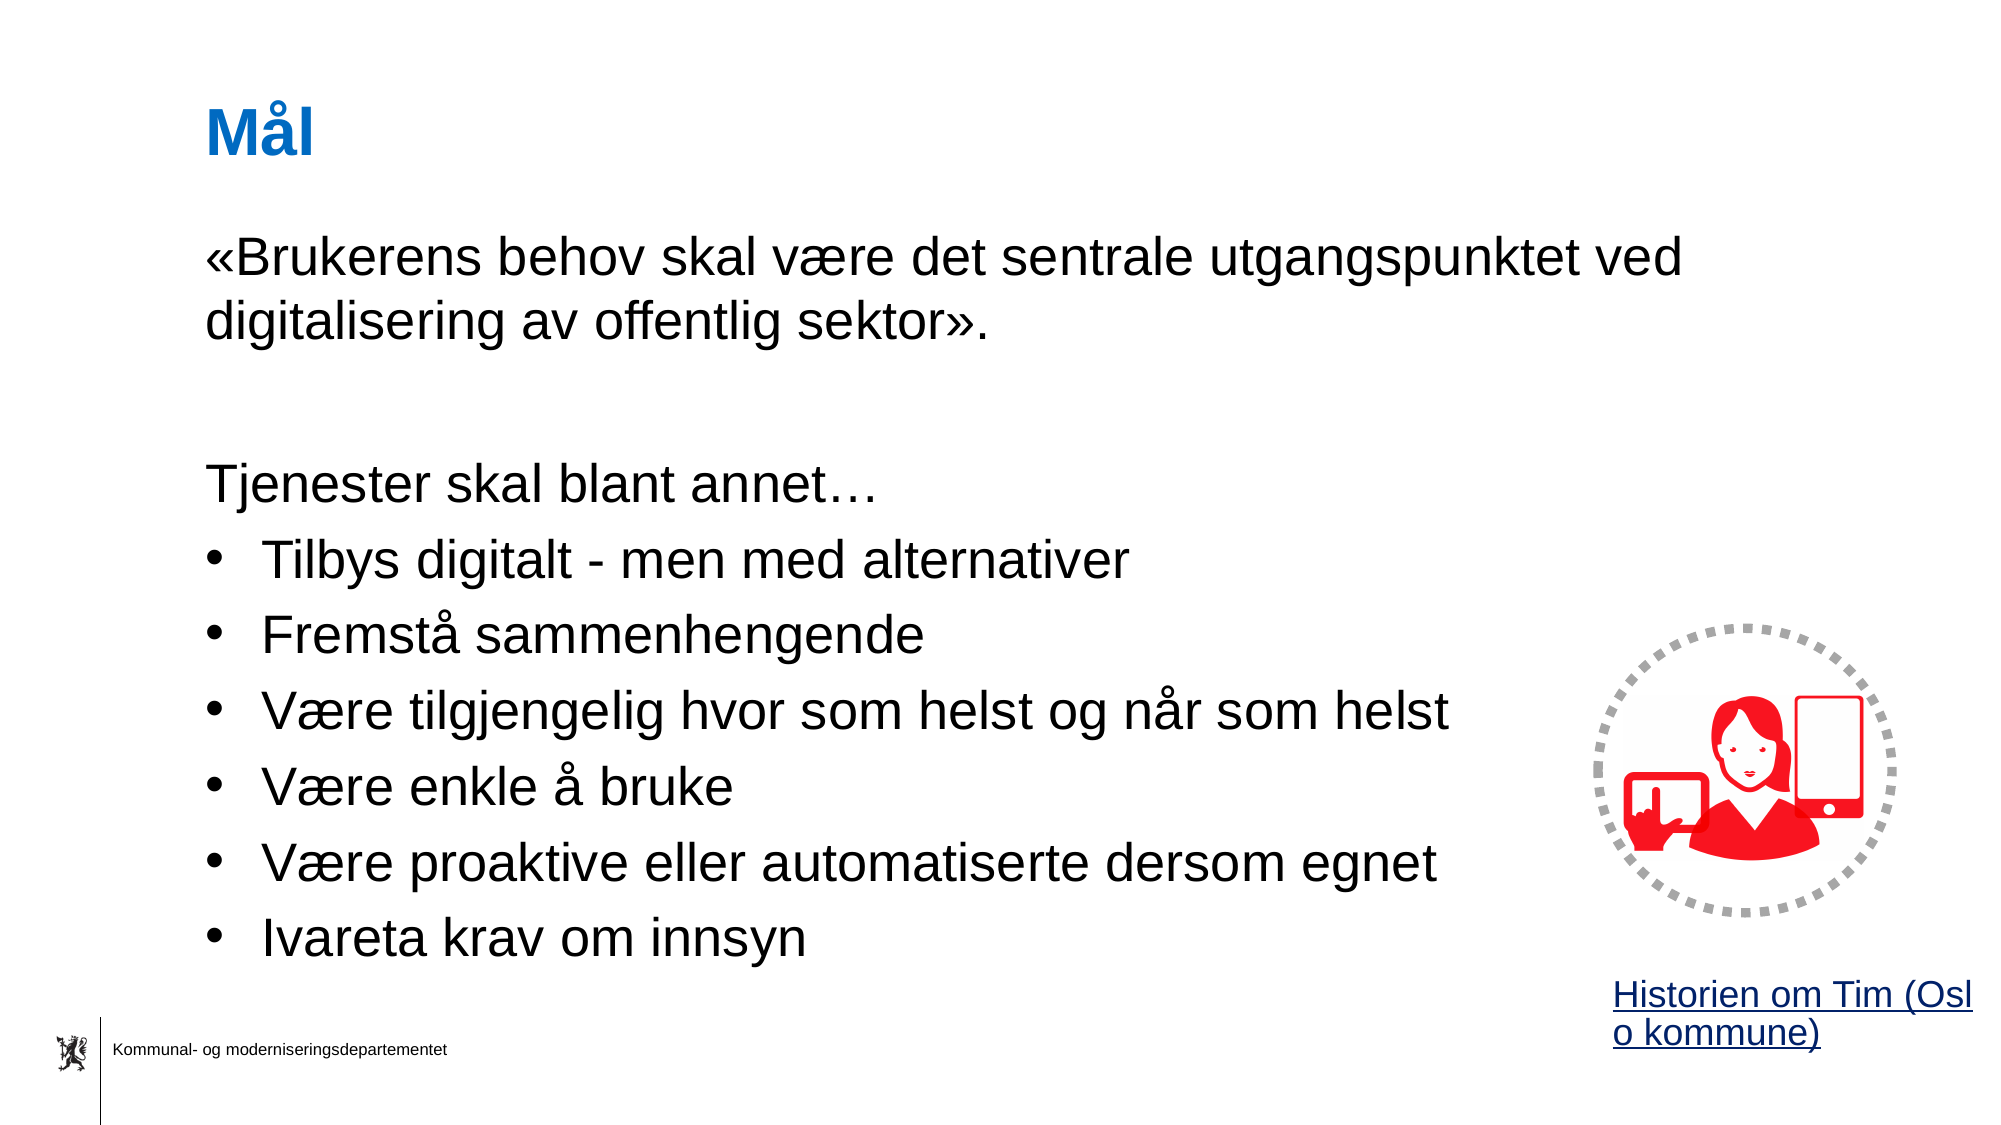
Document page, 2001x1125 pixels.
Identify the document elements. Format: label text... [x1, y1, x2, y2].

list «Brukerens behov skal være det sentrale utgangspunktet ved digitalisering av offentlig sektor». Tjenester skal blant annet… Tilbys digitalt - men med alternativer Fremstå sammenhengende Være tilgjengelig hvor som helst og når som helst Være enkle å bruke Være proaktive eller automatiserte dersom egnet Ivareta krav om innsyn [190, 213, 1798, 698]
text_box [1597, 628, 1893, 914]
text_box Historien om Tim (Oslo kommune) [1598, 962, 1996, 1023]
picture [56, 1035, 87, 1072]
title Mål [190, 28, 1798, 177]
